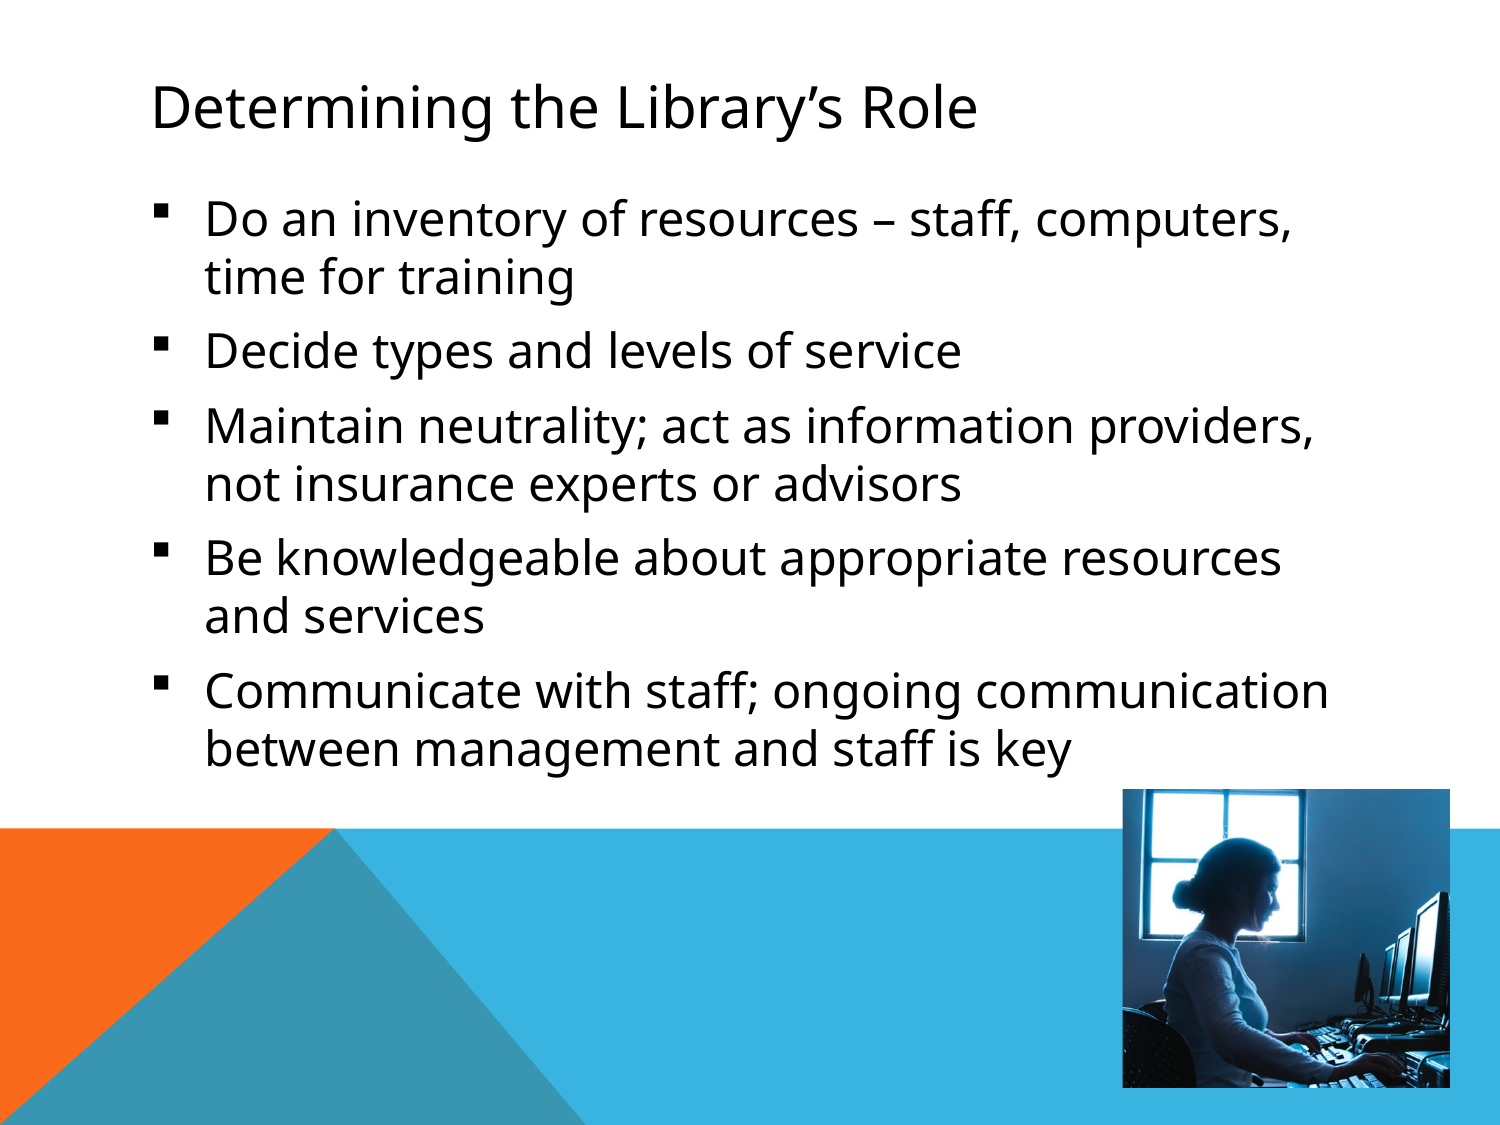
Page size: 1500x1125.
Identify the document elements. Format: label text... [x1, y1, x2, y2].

picture [1122, 788, 1451, 1088]
list Do an inventory of resources – staff, computers, time for training Decide types and levels of service Maintain neutrality; act as information providers, not insurance experts or advisors Be knowledgeable about appropriate resources and services Communicate with staff; ongoing communication between management and staff is key [135, 180, 1369, 825]
title Determining the Library’s Role [135, 60, 1369, 150]
